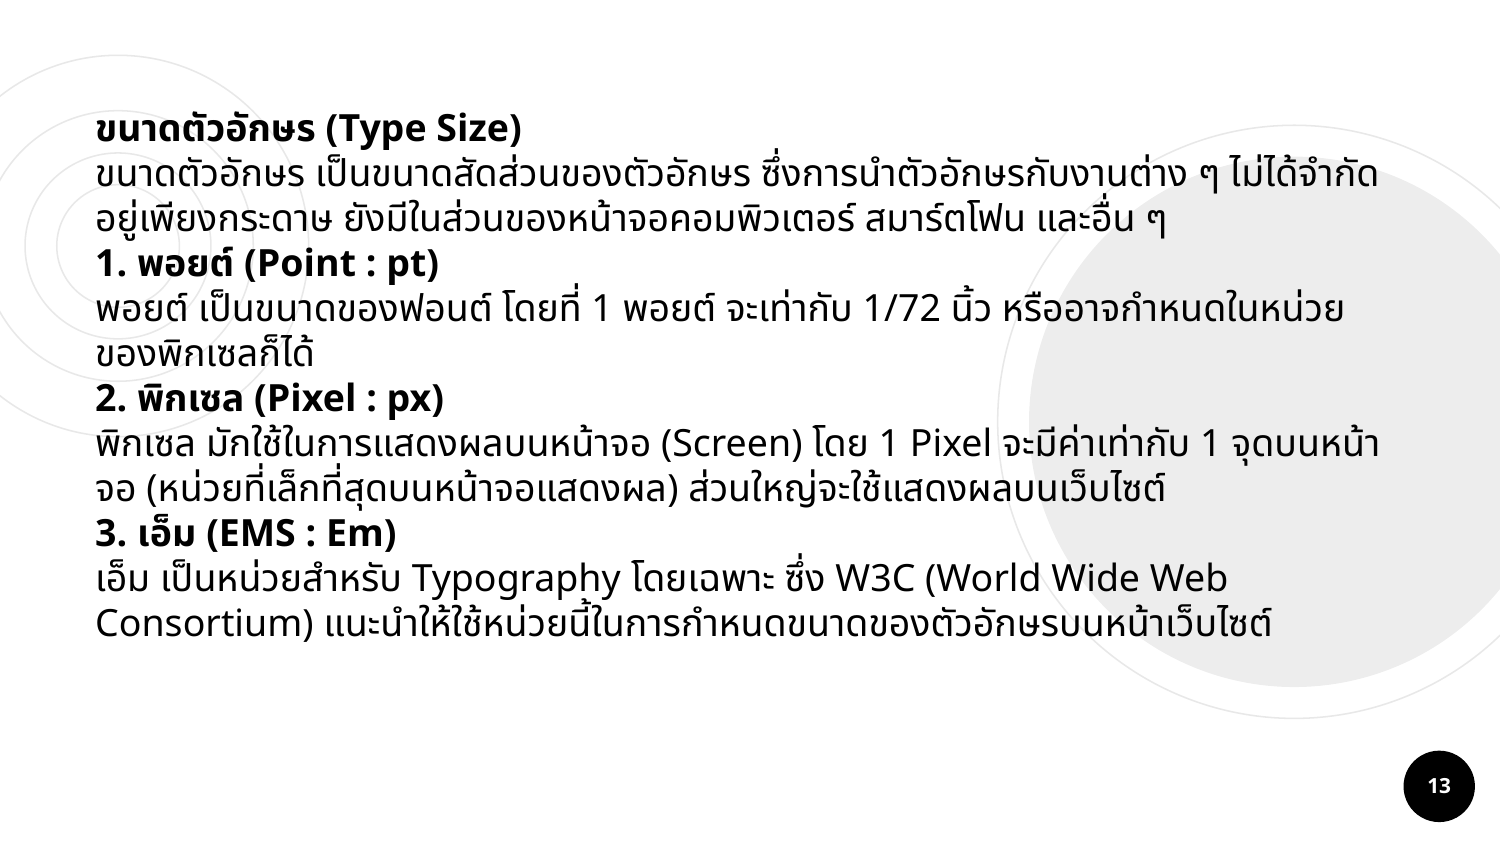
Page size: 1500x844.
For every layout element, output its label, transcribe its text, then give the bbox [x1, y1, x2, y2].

text_box ขนาดตัวอักษร (Type Size) ขนาดตัวอักษร เป็นขนาดสัดส่วนของตัวอักษร ซึ่งการนำตัวอักษรกับงานต่าง ๆ ไม่ได้จำกัดอยู่เพียงกระดาษ ยังมีในส่วนของหน้าจอคอมพิวเตอร์ สมาร์ตโฟน และอื่น ๆ 1. พอยต์ (Point : pt) พอยต์ เป็นขนาดของฟอนต์ โดยที่ 1 พอยต์ จะเท่ากับ 1/72 นิ้ว หรืออาจกำหนดในหน่วยของพิกเซลก็ได้ 2. พิกเซล (Pixel : px) พิกเซล มักใช้ในการแสดงผลบนหน้าจอ (Screen) โดย 1 Pixel จะมีค่าเท่ากับ 1 จุดบนหน้าจอ (หน่วยที่เล็กที่สุดบนหน้าจอแสดงผล) ส่วนใหญ่จะใช้แสดงผลบนเว็บไซต์ 3. เอ็ม (EMS : Em) เอ็ม เป็นหน่วยสำหรับ Typography โดยเฉพาะ ซึ่ง W3C (World Wide Web Consortium) แนะนำให้ใช้หน่วยนี้ในการกำหนดขนาดของตัวอักษรบนหน้าเว็บไซต์ [80, 96, 1423, 697]
slide_number 13 [1403, 750, 1475, 823]
